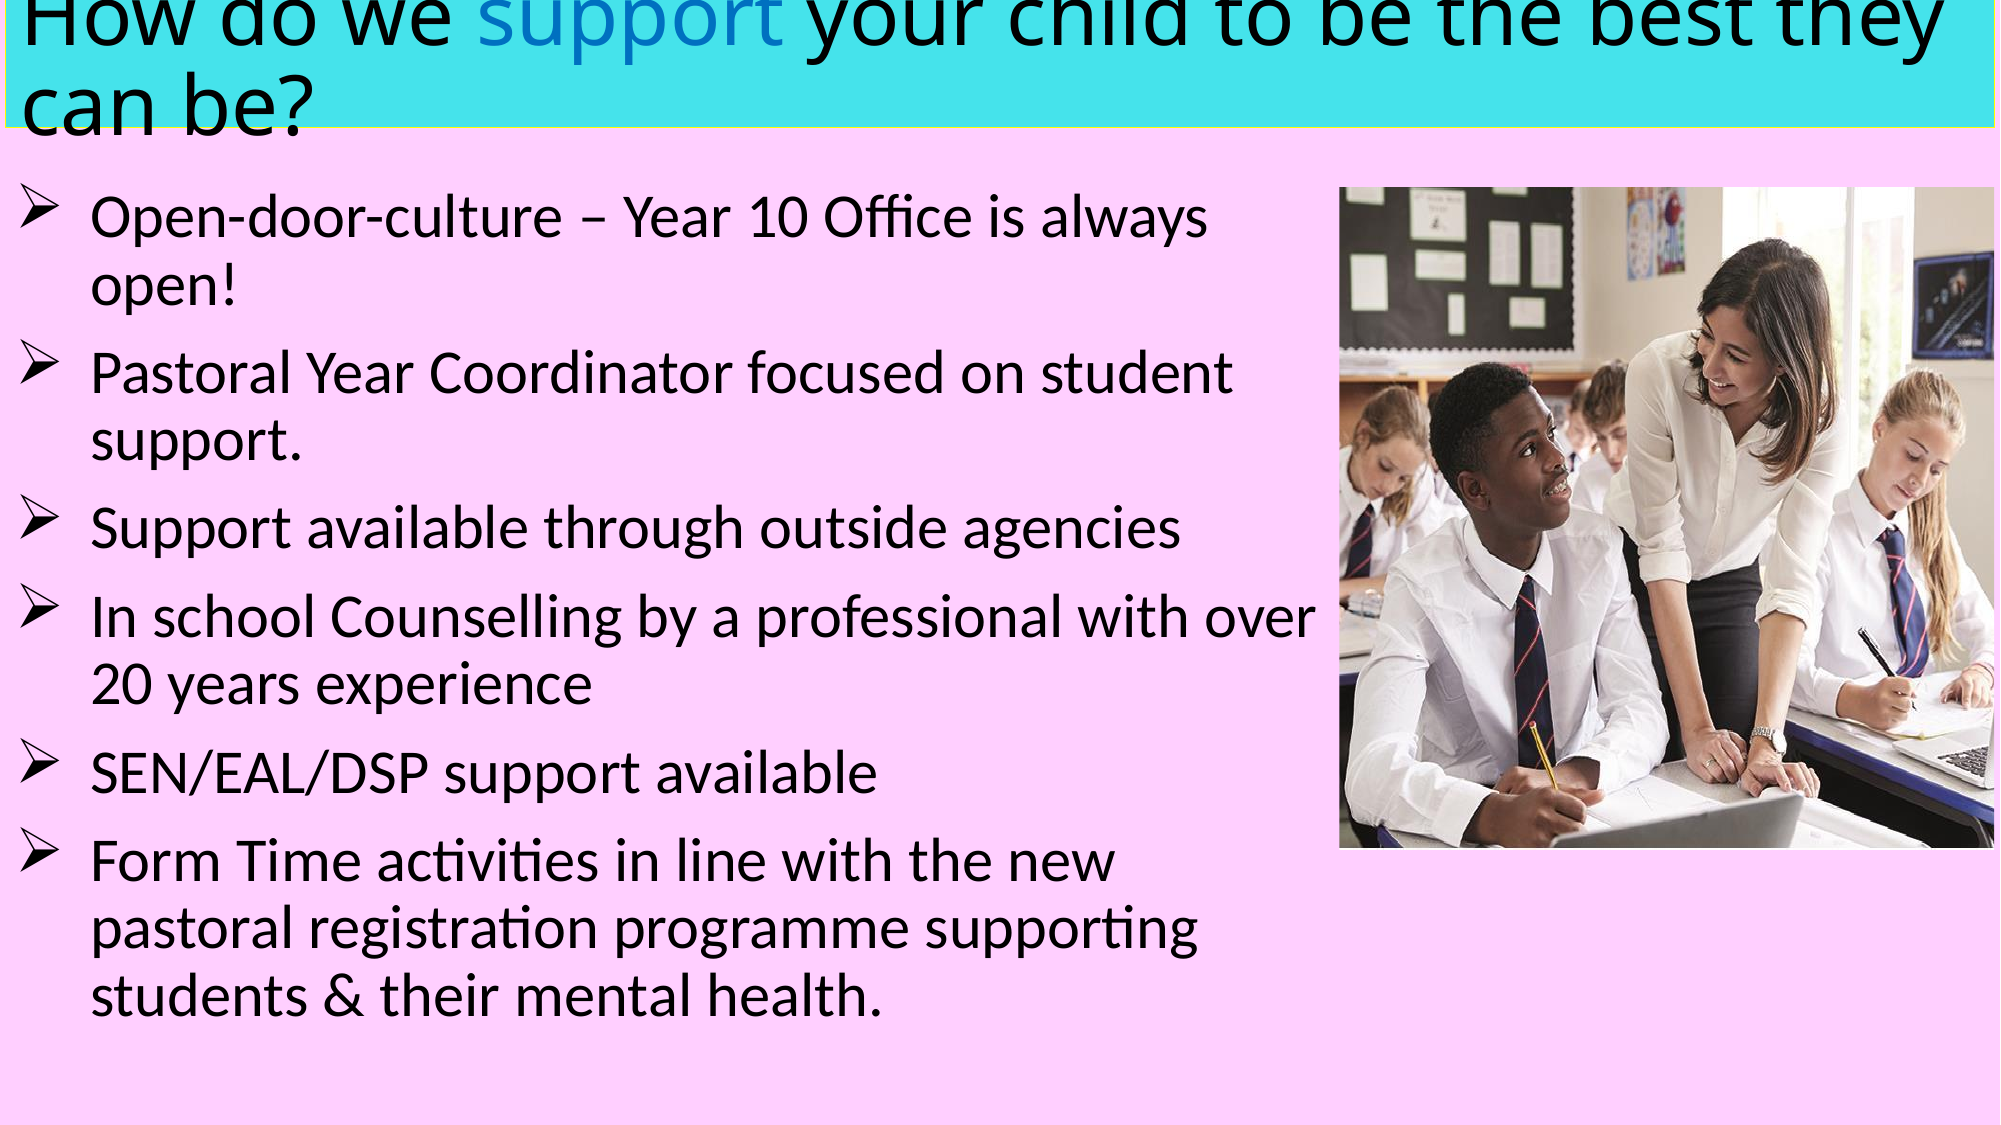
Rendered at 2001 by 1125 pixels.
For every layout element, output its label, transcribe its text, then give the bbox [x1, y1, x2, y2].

text_box [112, 63, 1838, 281]
picture [1339, 187, 1995, 850]
text_box How do we support your child to be the best they can be? [5, 0, 1995, 128]
text_box Open-door-culture – Year 10 Office is always open! Pastoral Year Coordinator focused on student support. Support available through outside agencies In school Counselling by a professional with over 20 years experience SEN/EAL/DSP support available Form Time activities in line with the new pastoral registration programme supporting students & their mental health. [0, 176, 1337, 1062]
